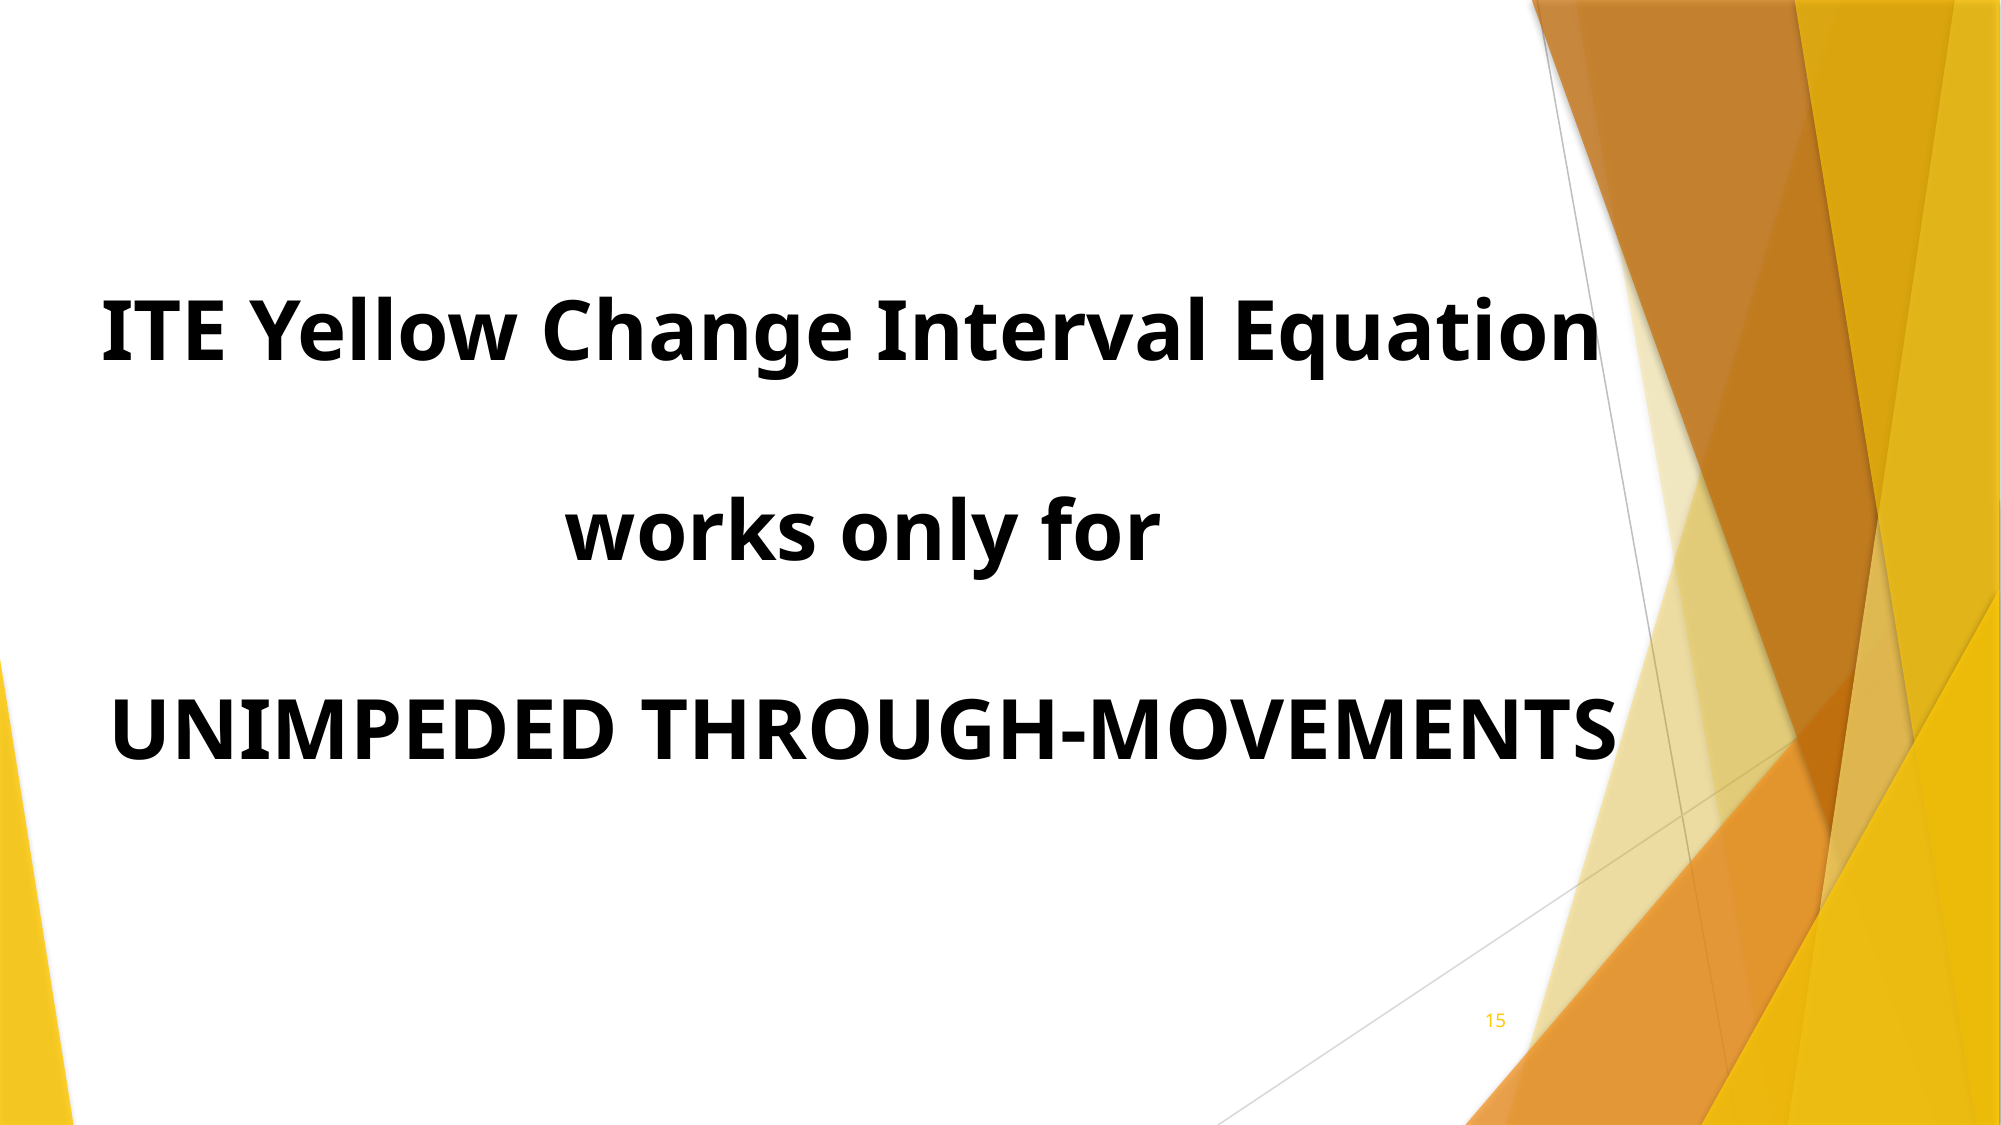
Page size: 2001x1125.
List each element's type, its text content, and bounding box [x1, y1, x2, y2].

text_box ITE Yellow Change Interval Equation works only for UNIMPEDED THROUGH-MOVEMENTS [66, 269, 1661, 784]
slide_number 15 [1409, 991, 1522, 1051]
